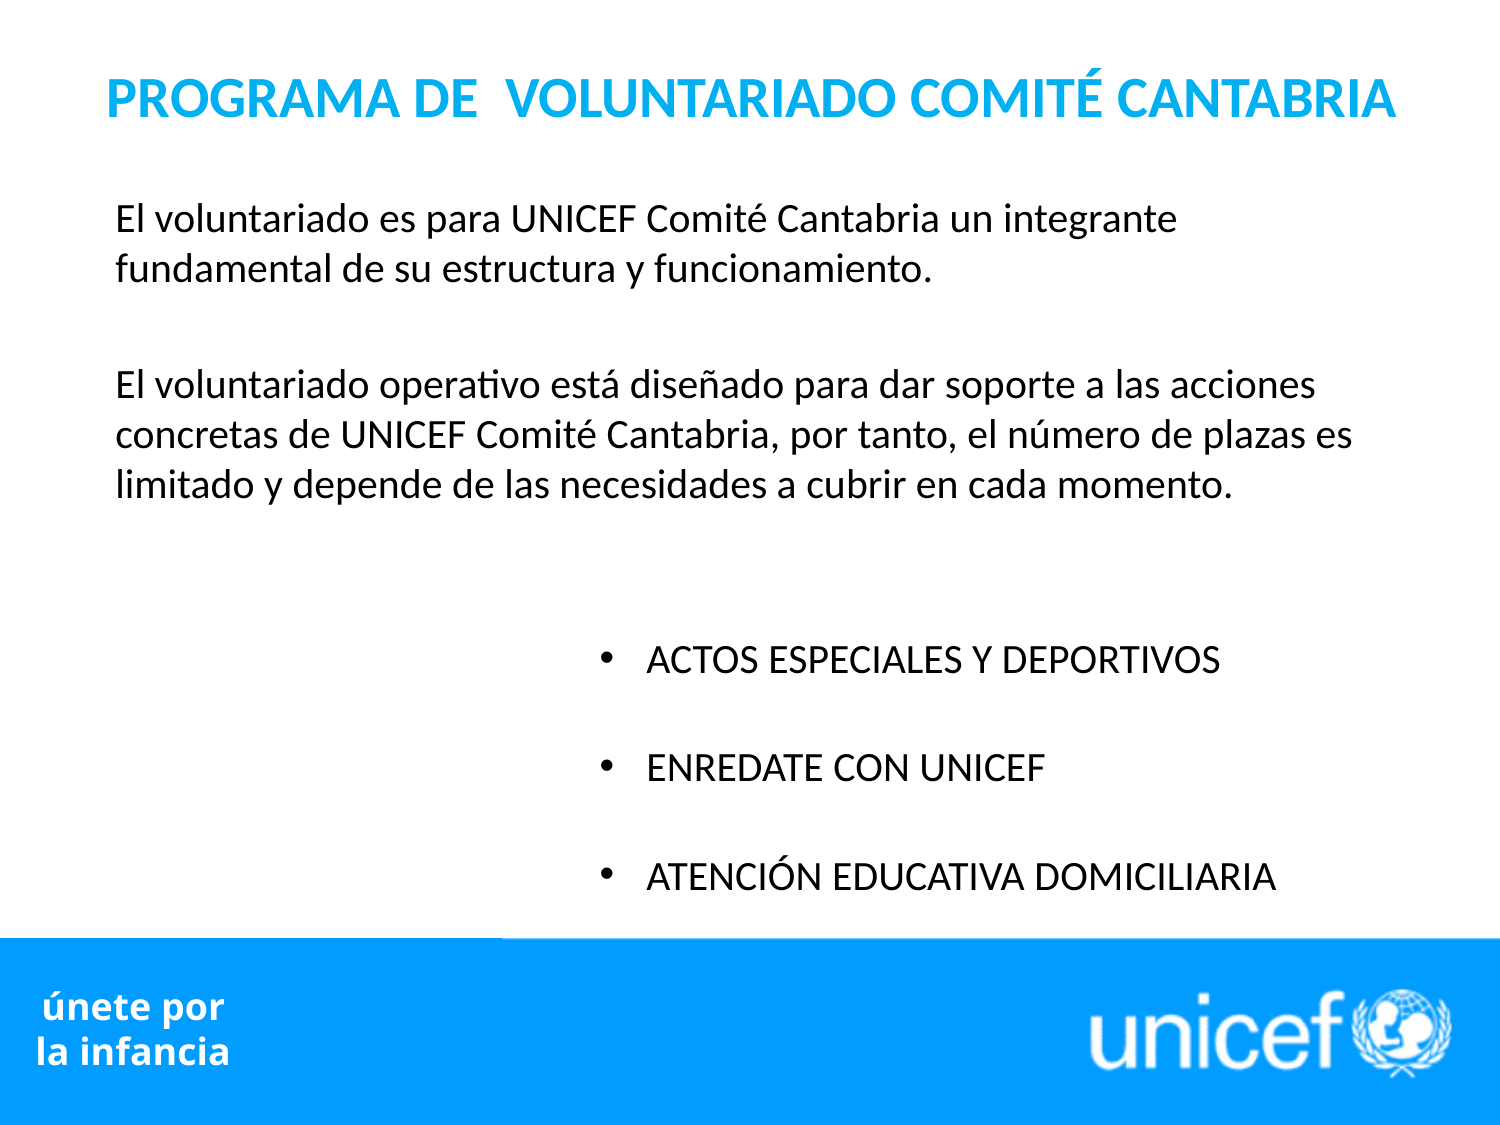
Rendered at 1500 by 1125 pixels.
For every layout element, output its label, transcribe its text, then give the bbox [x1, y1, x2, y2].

text_box ACTOS ESPECIALES Y DEPORTIVOS ENREDATE CON UNICEF ATENCIÓN EDUCATIVA DOMICILIARIA [584, 574, 1353, 906]
subtitle El voluntariado es para UNICEF Comité Cantabria un integrante fundamental de su estructura y funcionamiento. El voluntariado operativo está diseñado para dar soporte a las acciones concretas de UNICEF Comité Cantabria, por tanto, el número de plazas es limitado y depende de las necesidades a cubrir en cada momento. [100, 182, 1412, 851]
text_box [0, 938, 1500, 1125]
text_box PROGRAMA DE VOLUNTARIADO COMITÉ CANTABRIA [22, 51, 1483, 137]
